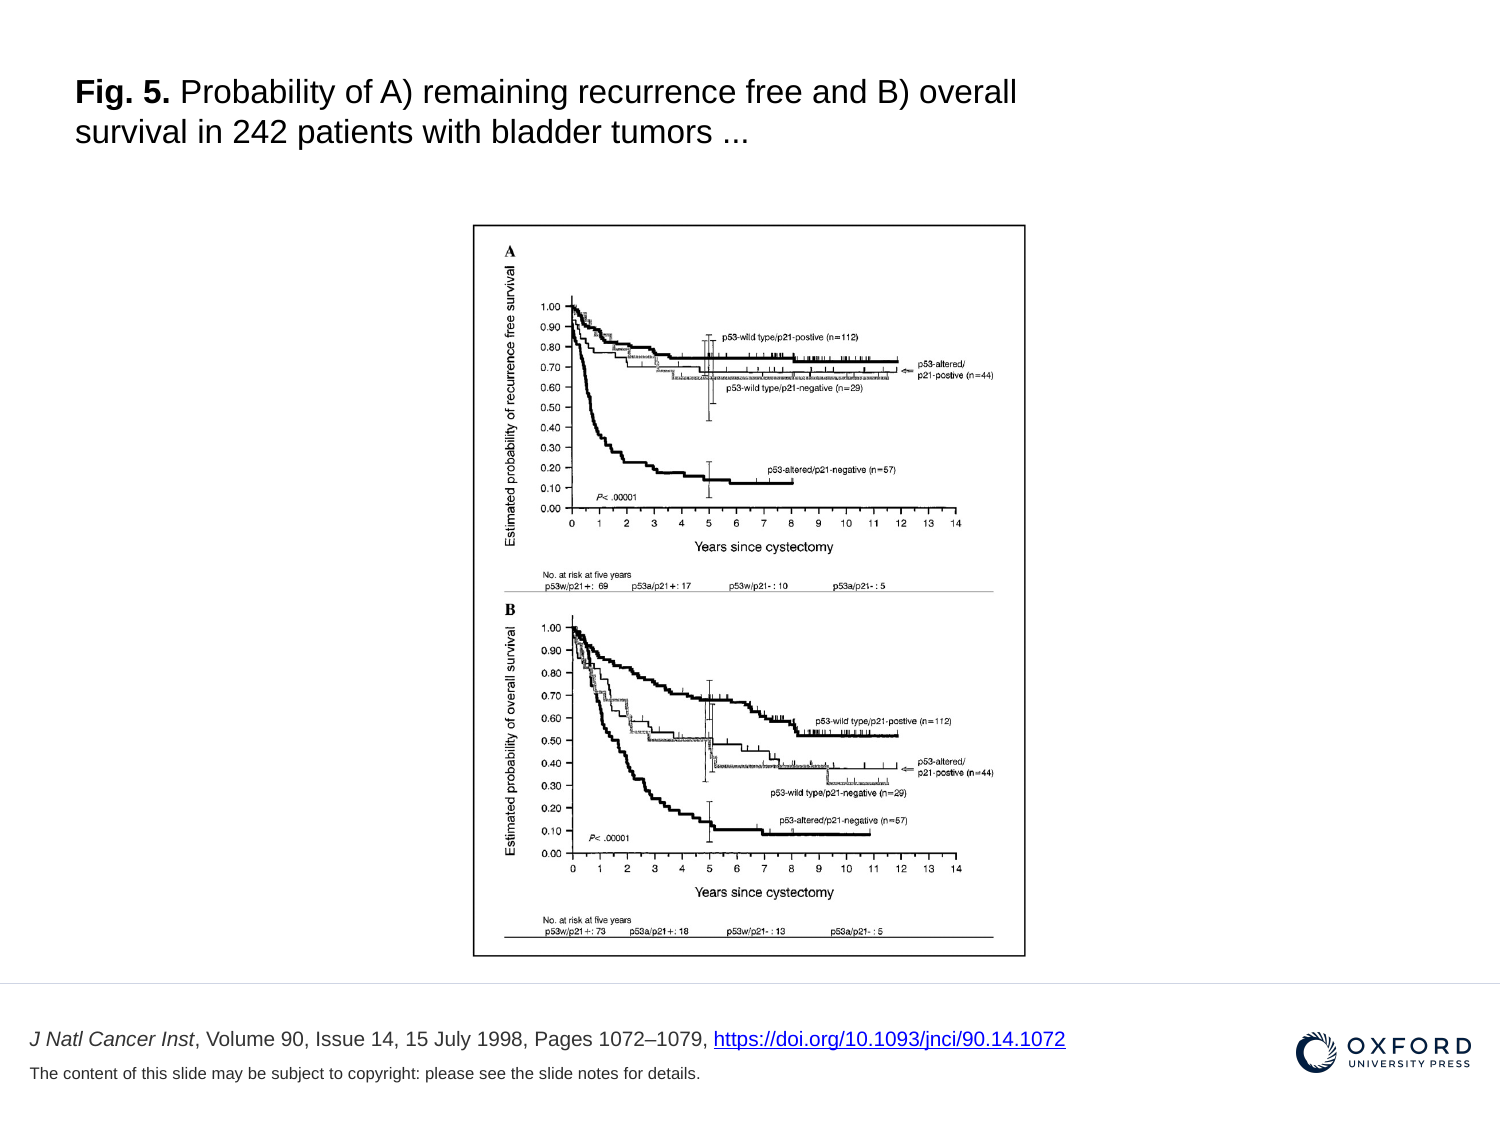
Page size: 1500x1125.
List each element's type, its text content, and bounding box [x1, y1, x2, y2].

picture [472, 224, 1026, 957]
title Fig. 5. Probability of A) remaining recurrence free and B) overall survival in 242 patients with bladder tumors ... [75, 69, 1078, 171]
footer J Natl Cancer Inst, Volume 90, Issue 14, 15 July 1998, Pages 1072–1079, https://doi.org/10.1093/jnci/90.14.1072 The content of this slide may be subject to copyright: please see the slide notes for details. [0, 983, 1260, 1125]
picture [1296, 1032, 1471, 1073]
